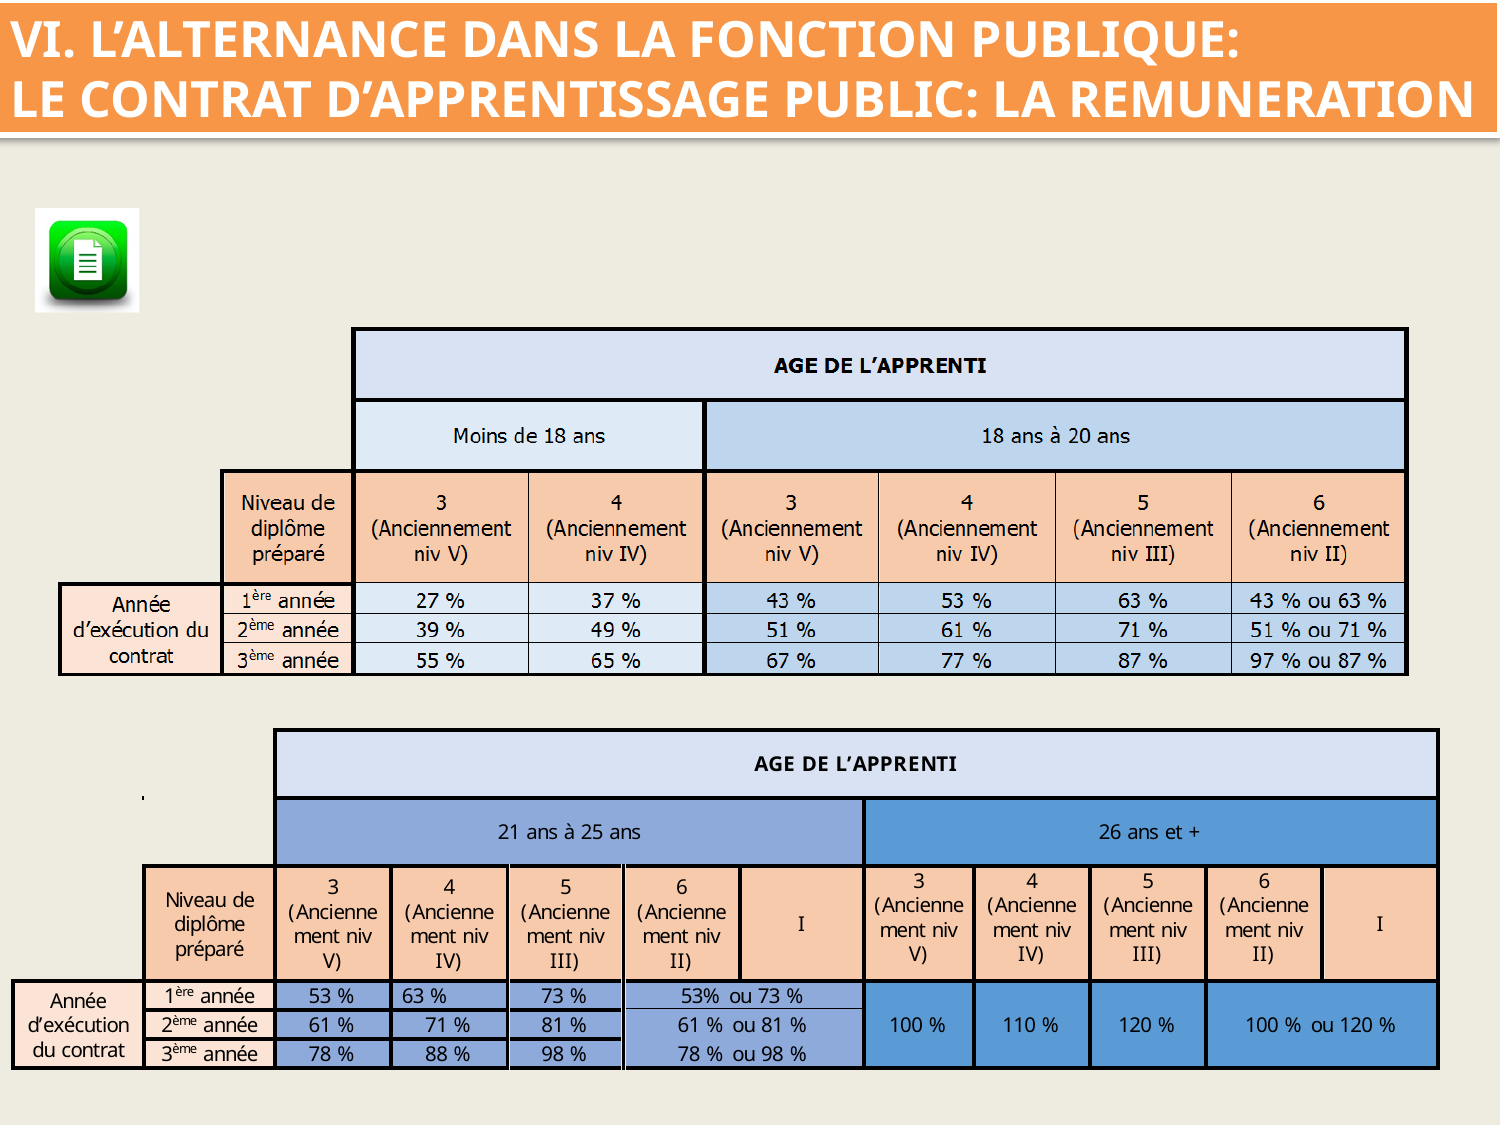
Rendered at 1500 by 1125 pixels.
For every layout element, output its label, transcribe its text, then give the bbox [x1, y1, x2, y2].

picture [34, 207, 1461, 676]
text_box VI. L’ALTERNANCE DANS LA FONCTION PUBLIQUE: LE CONTRAT D’APPRENTISSAGE PUBLIC: LA REMUNERATION [0, 0, 1500, 138]
picture [0, 727, 1454, 1111]
